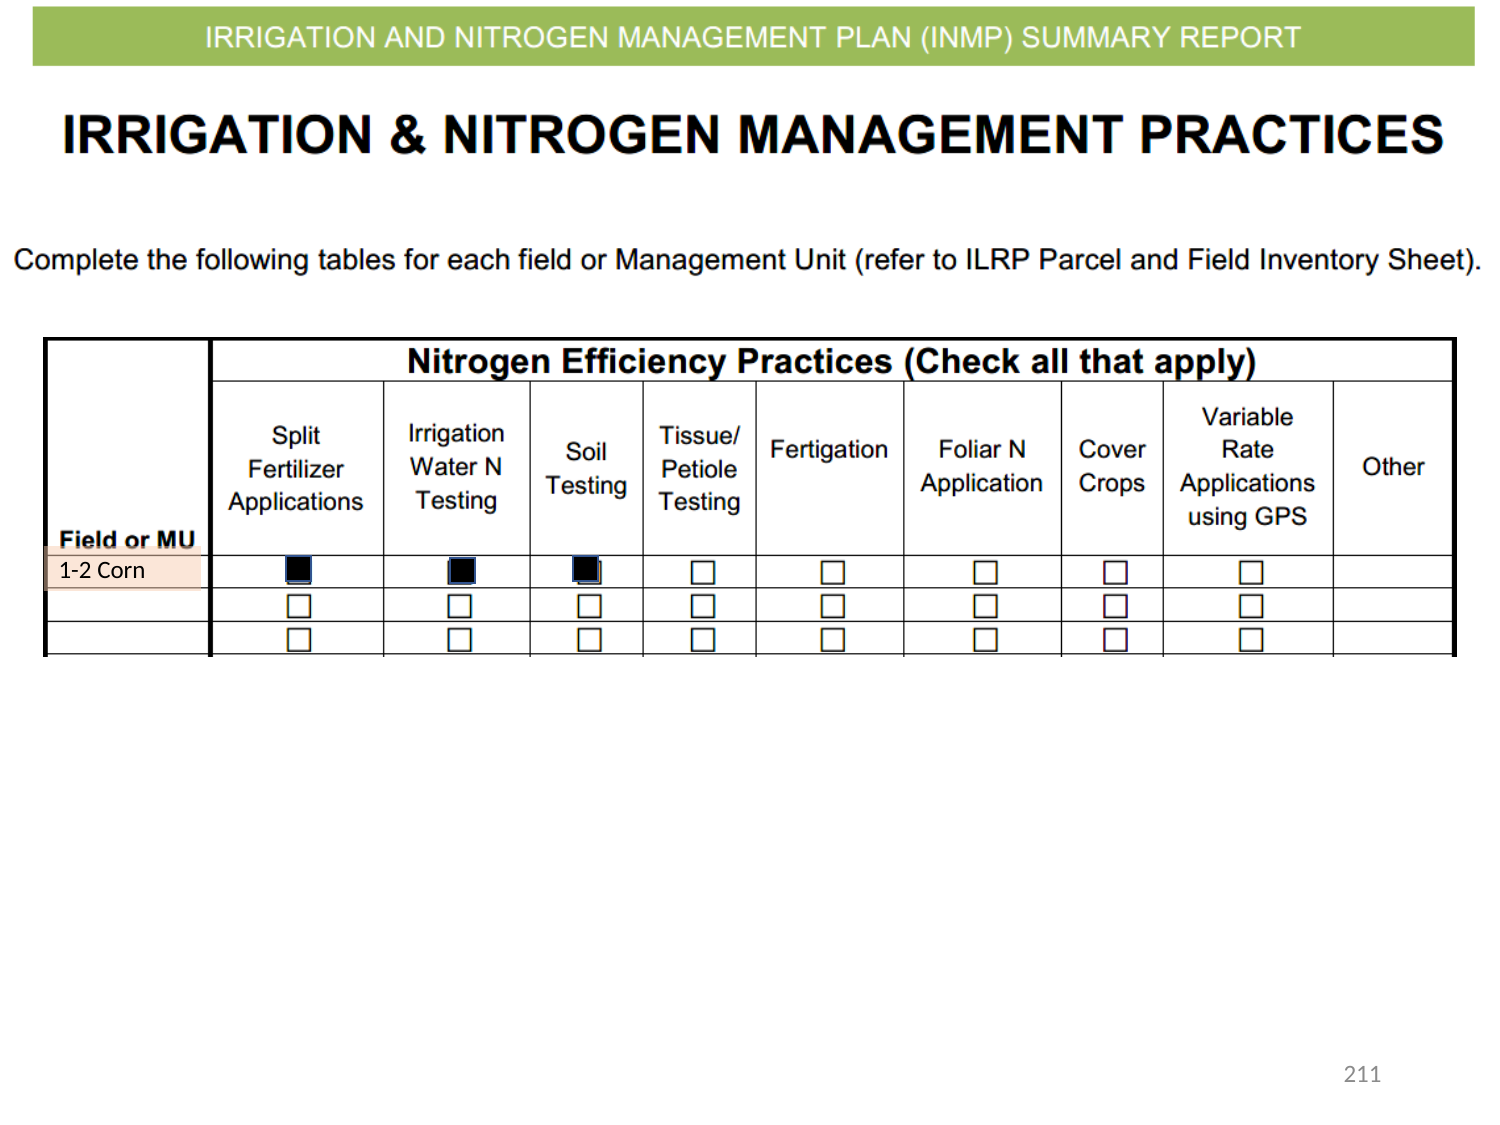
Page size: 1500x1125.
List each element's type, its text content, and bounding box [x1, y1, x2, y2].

picture [43, 337, 1457, 657]
picture [0, 4, 1500, 284]
slide_number 211 [1059, 1042, 1397, 1103]
